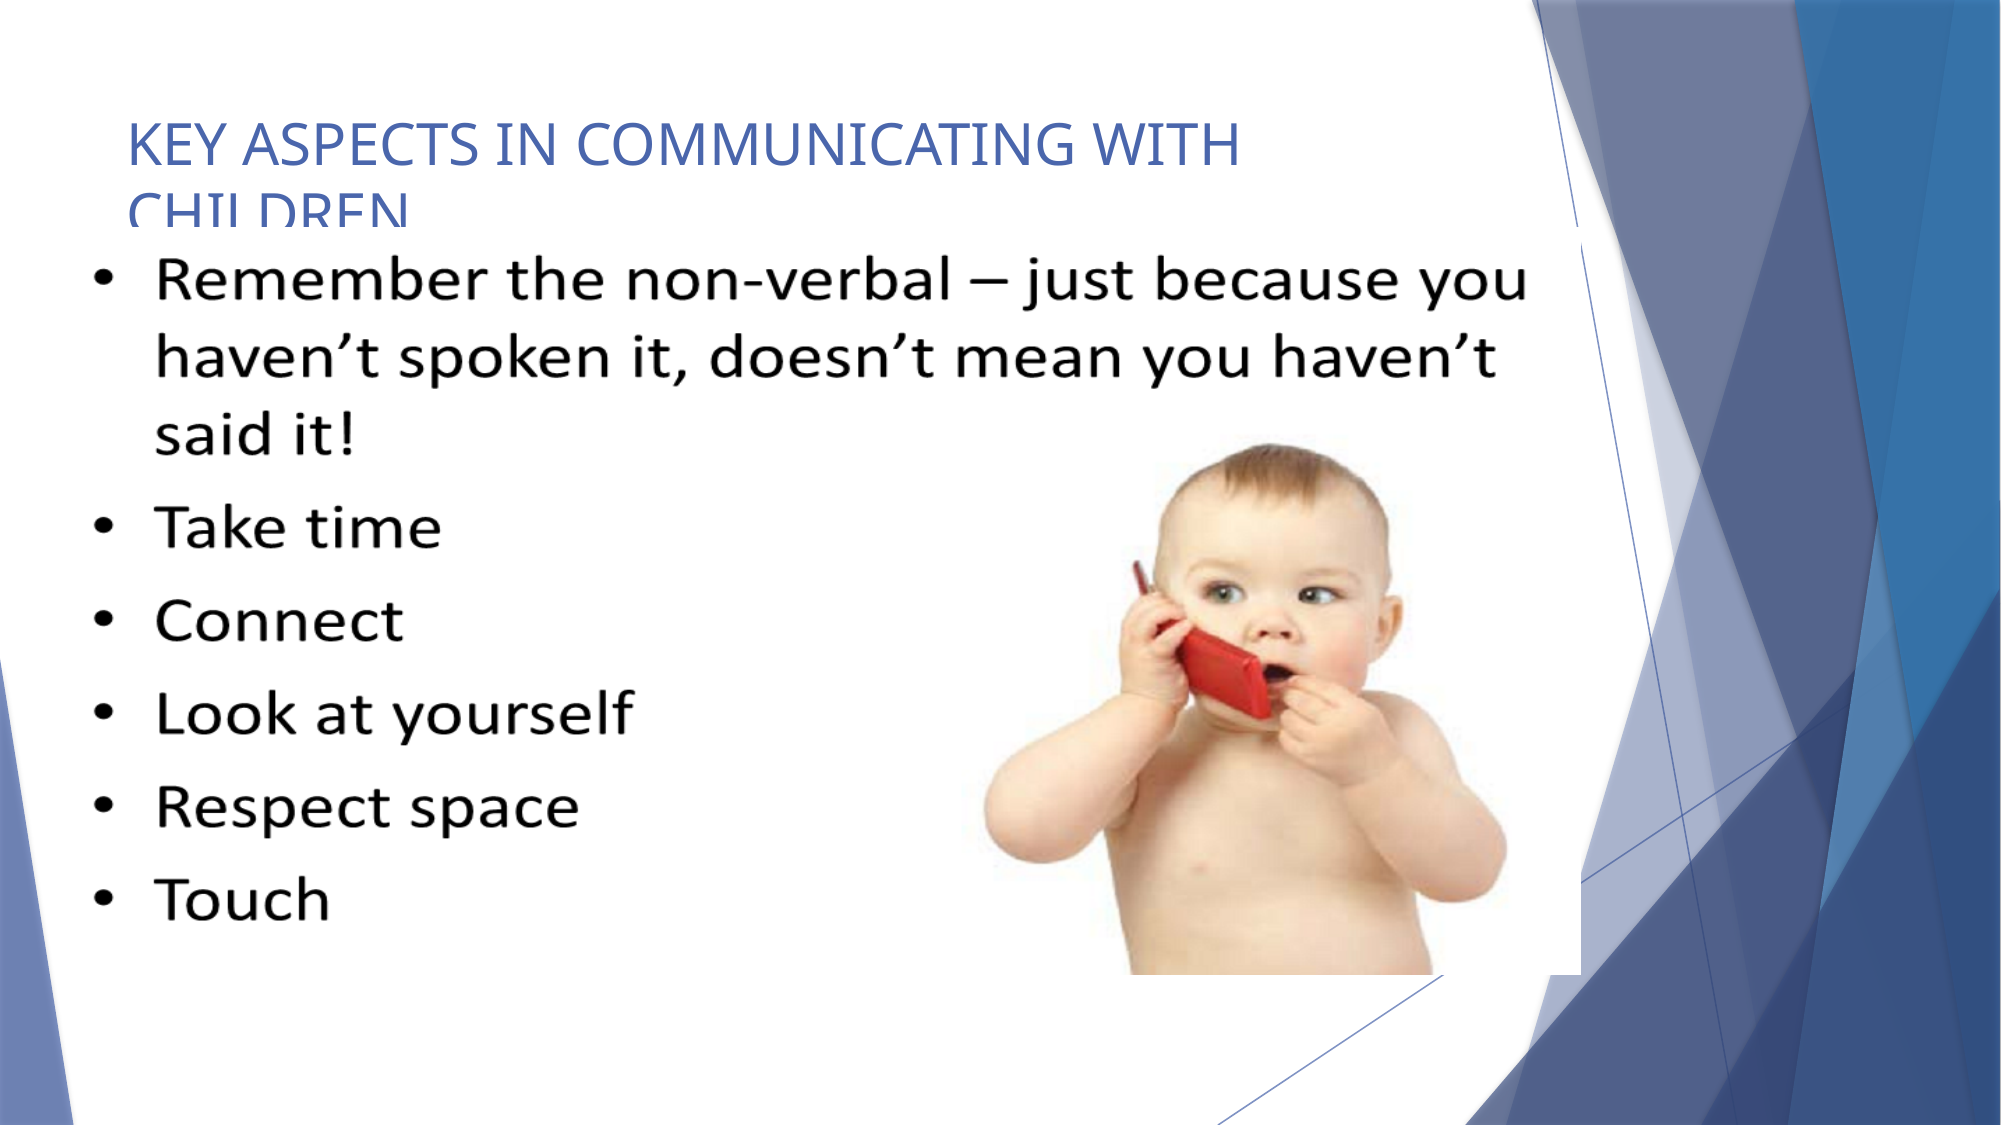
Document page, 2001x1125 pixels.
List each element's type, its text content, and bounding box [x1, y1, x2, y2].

title KEY ASPECTS IN COMMUNICATING WITH CHILDREN [111, 99, 1522, 225]
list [82, 226, 1582, 976]
